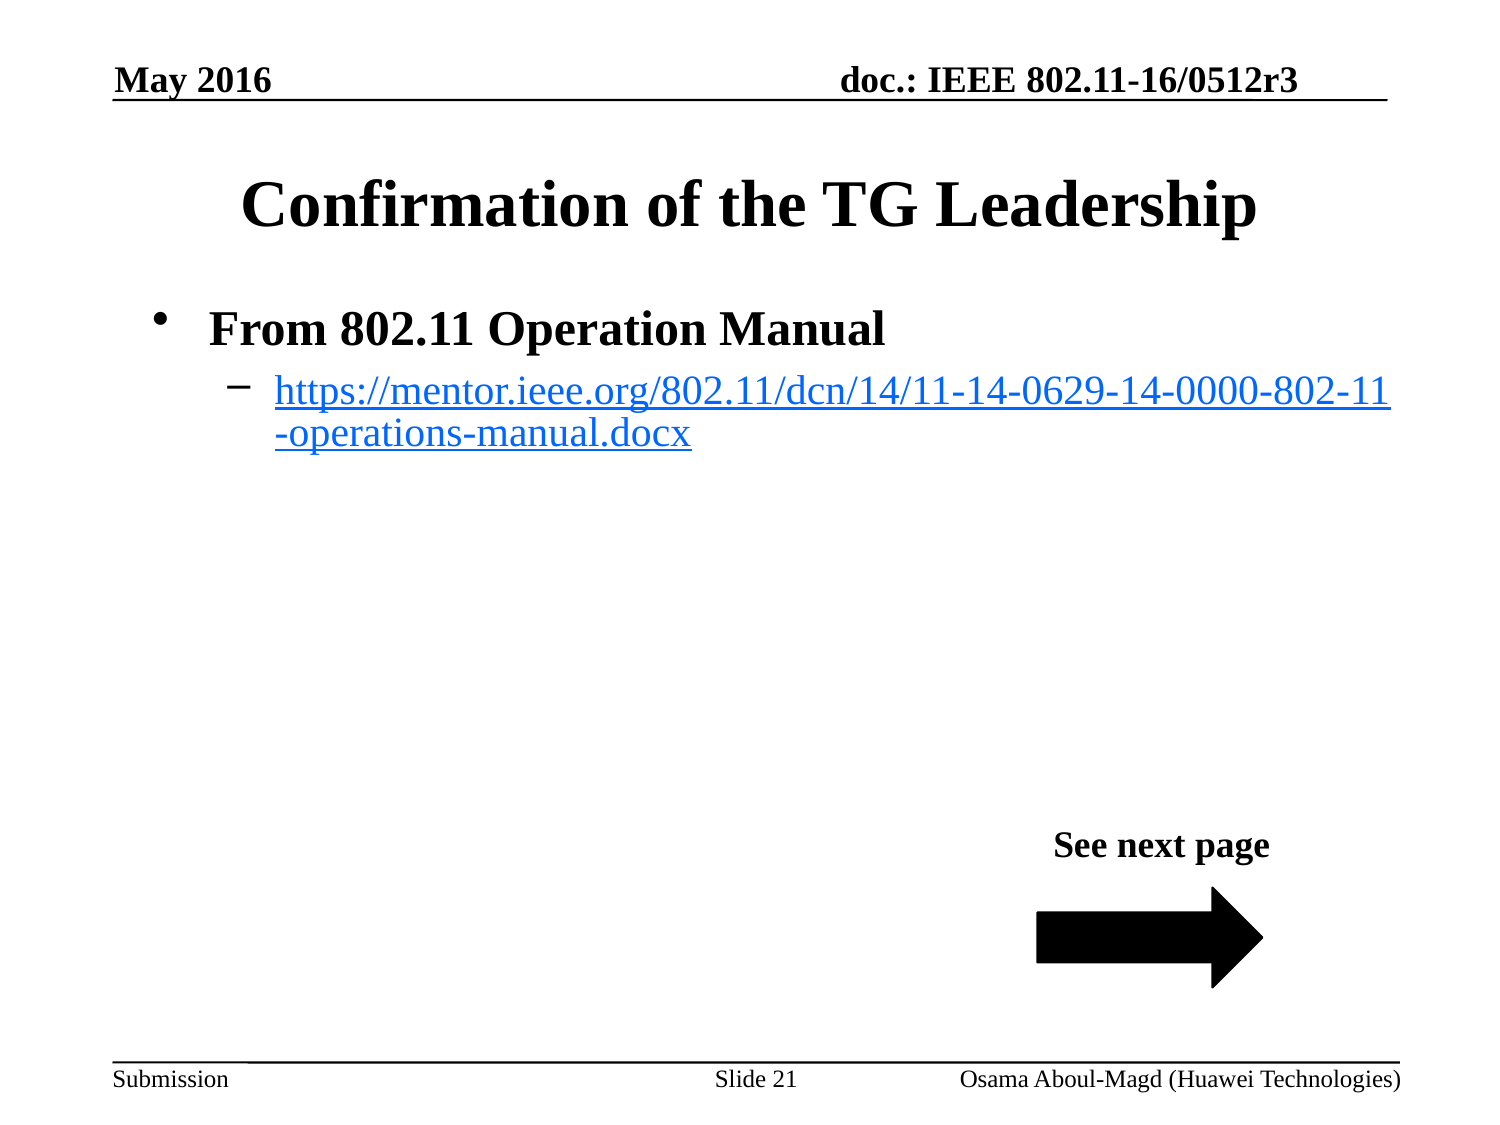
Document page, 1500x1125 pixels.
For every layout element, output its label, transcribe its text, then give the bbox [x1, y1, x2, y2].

footer Osama Aboul-Magd (Huawei Technologies) [831, 1061, 1402, 1093]
text_box [1037, 887, 1263, 988]
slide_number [114, 54, 309, 101]
slide_number Slide 21 [712, 1061, 800, 1093]
text_box See next page [1038, 812, 1286, 873]
title Confirmation of the TG Leadership [112, 112, 1388, 288]
list From 802.11 Operation Manual https://mentor.ieee.org/802.11/dcn/14/11-14-0629-14-0000-802-11-operations-manual.docx [137, 287, 1413, 500]
